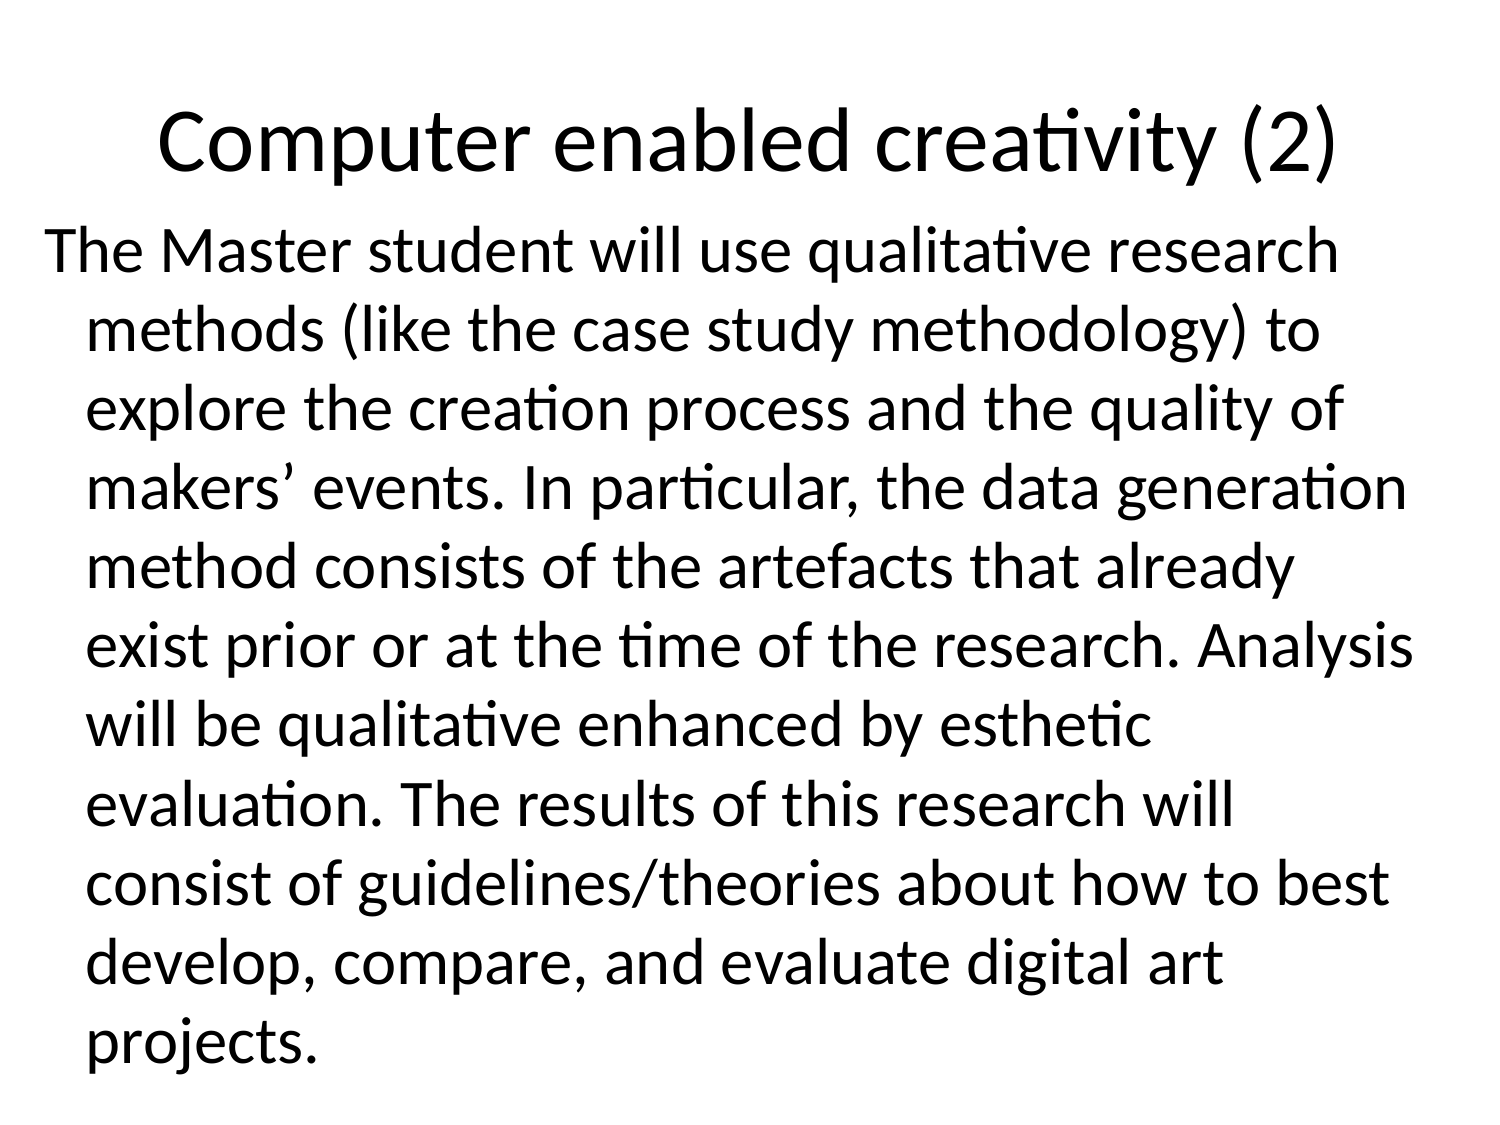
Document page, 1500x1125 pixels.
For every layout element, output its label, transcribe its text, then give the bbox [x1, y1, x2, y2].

title Computer enabled creativity (2) [75, 21, 1425, 208]
list The Master student will use qualitative research methods (like the case study methodology) to explore the creation process and the quality of makers’ events. In particular, the data generation method consists of the artefacts that already exist prior or at the time of the research. Analysis will be qualitative enhanced by esthetic evaluation. The results of this research will consist of guidelines/theories about how to best develop, compare, and evaluate digital art projects. [29, 208, 1425, 1005]
